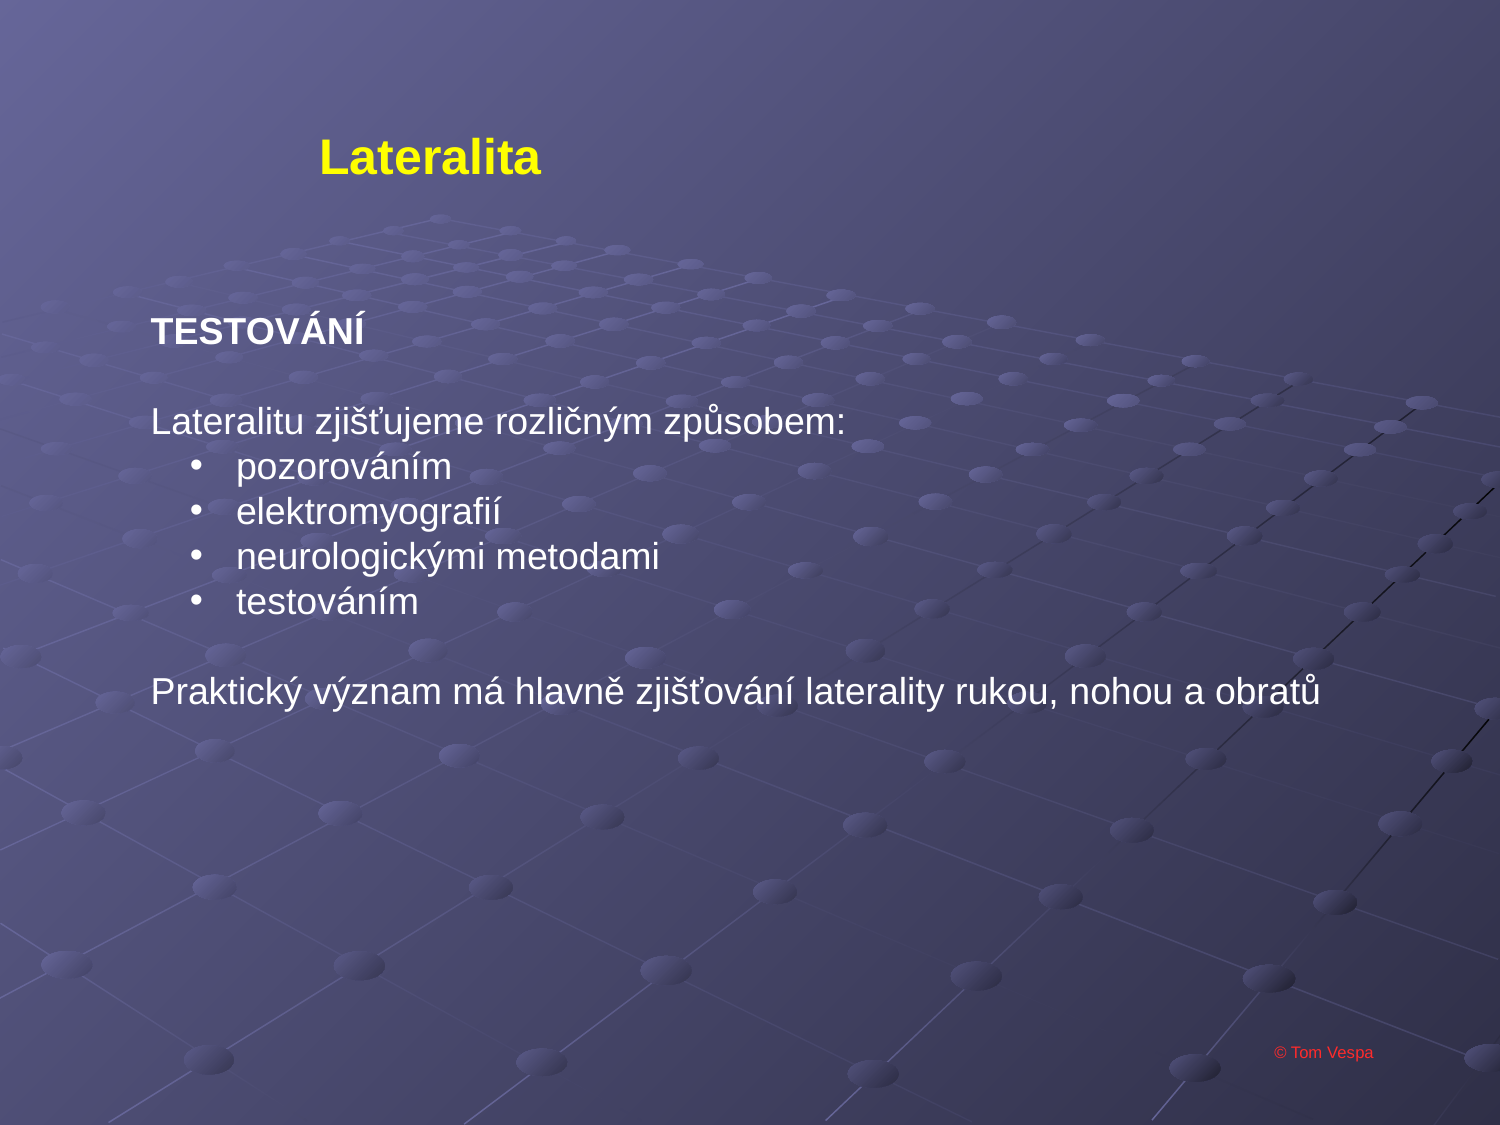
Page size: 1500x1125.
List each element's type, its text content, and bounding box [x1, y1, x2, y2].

text_box TESTOVÁNÍ Lateralitu zjišťujeme rozličným způsobem: pozorováním elektromyografií neurologickými metodami testováním Praktický význam má hlavně zjišťování laterality rukou, nohou a obratů [135, 299, 1402, 765]
text_box Lateralita [304, 117, 557, 192]
text_box © Tom Vespa [1259, 1034, 1389, 1070]
